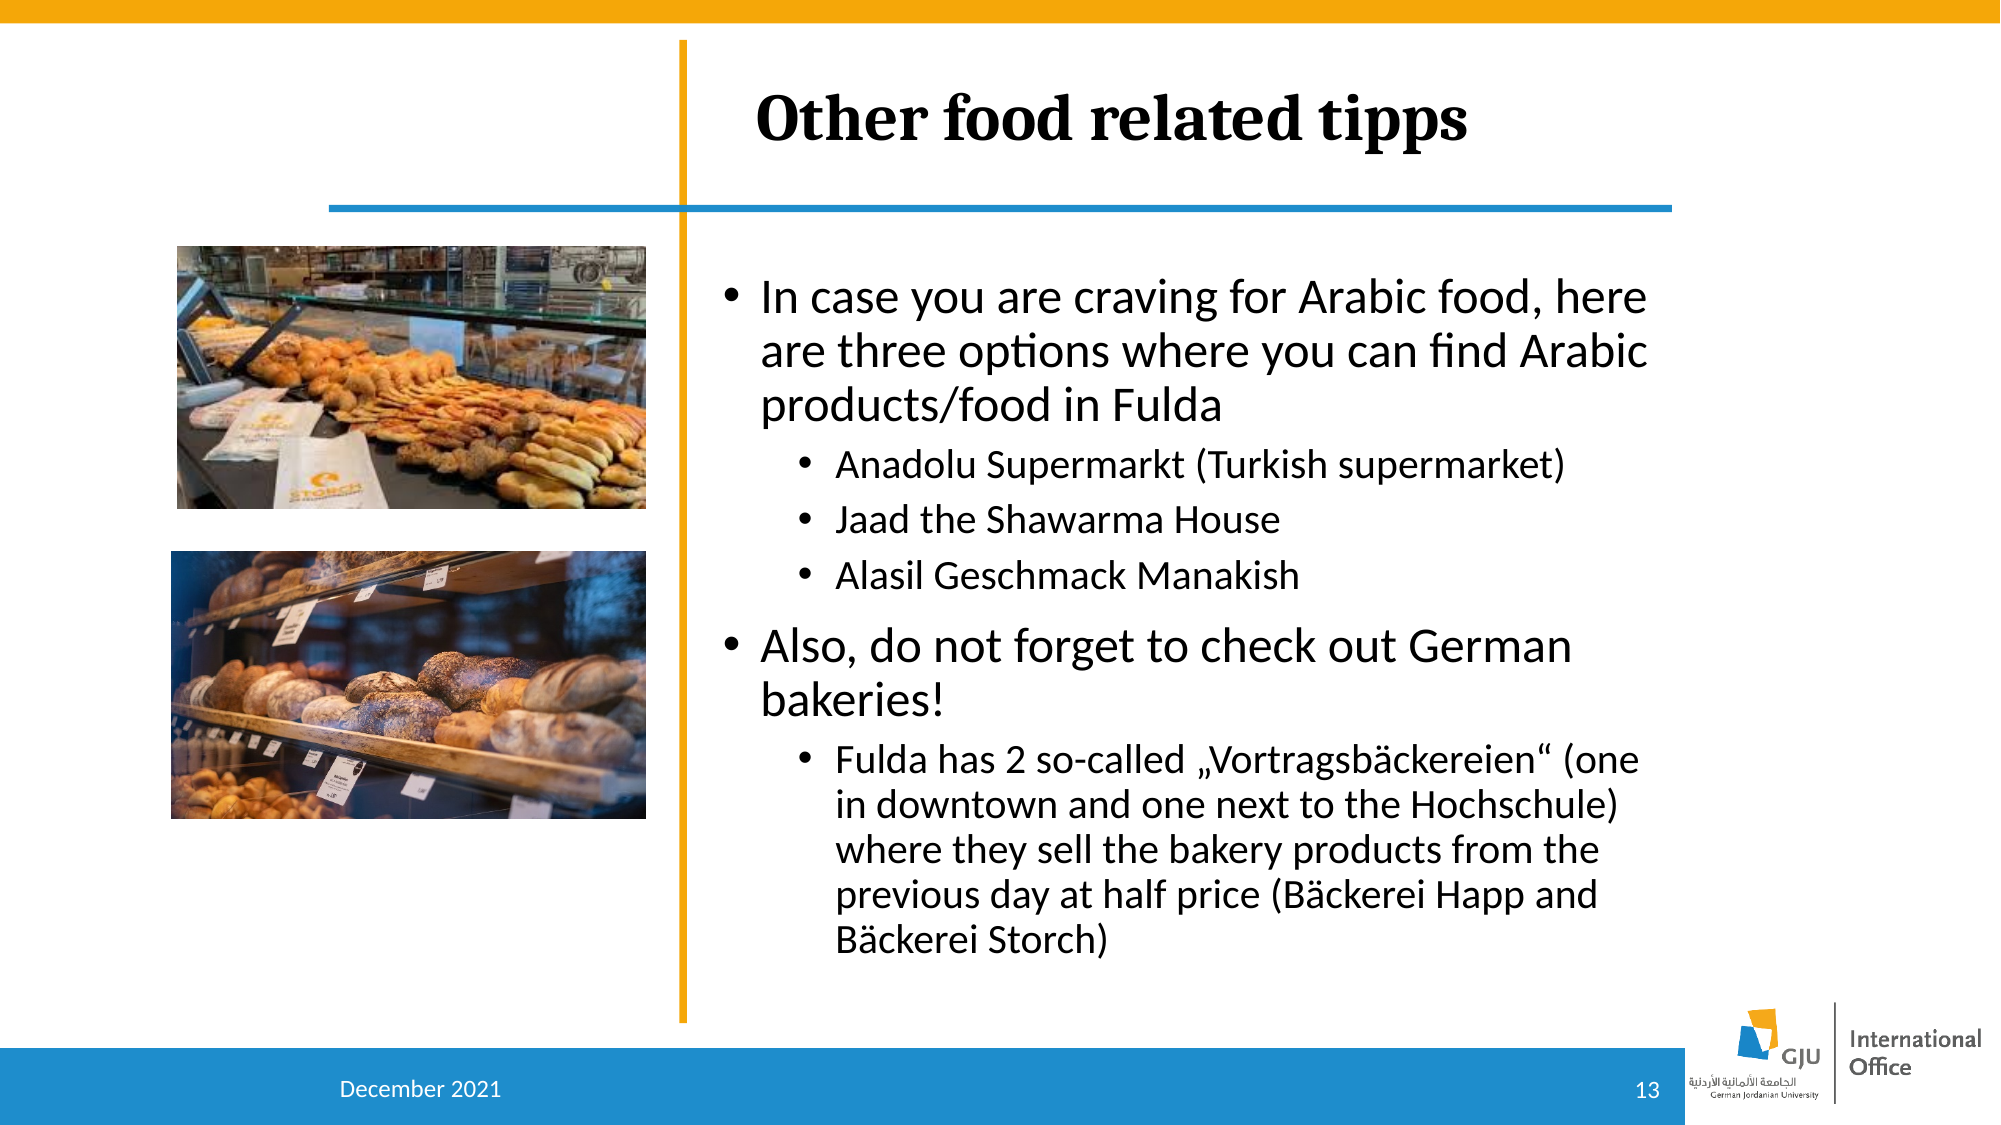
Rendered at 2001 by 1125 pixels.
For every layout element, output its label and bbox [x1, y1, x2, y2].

picture [1684, 991, 2000, 1125]
picture [176, 246, 646, 509]
picture [171, 551, 646, 819]
text_box [0, 0, 2000, 1125]
